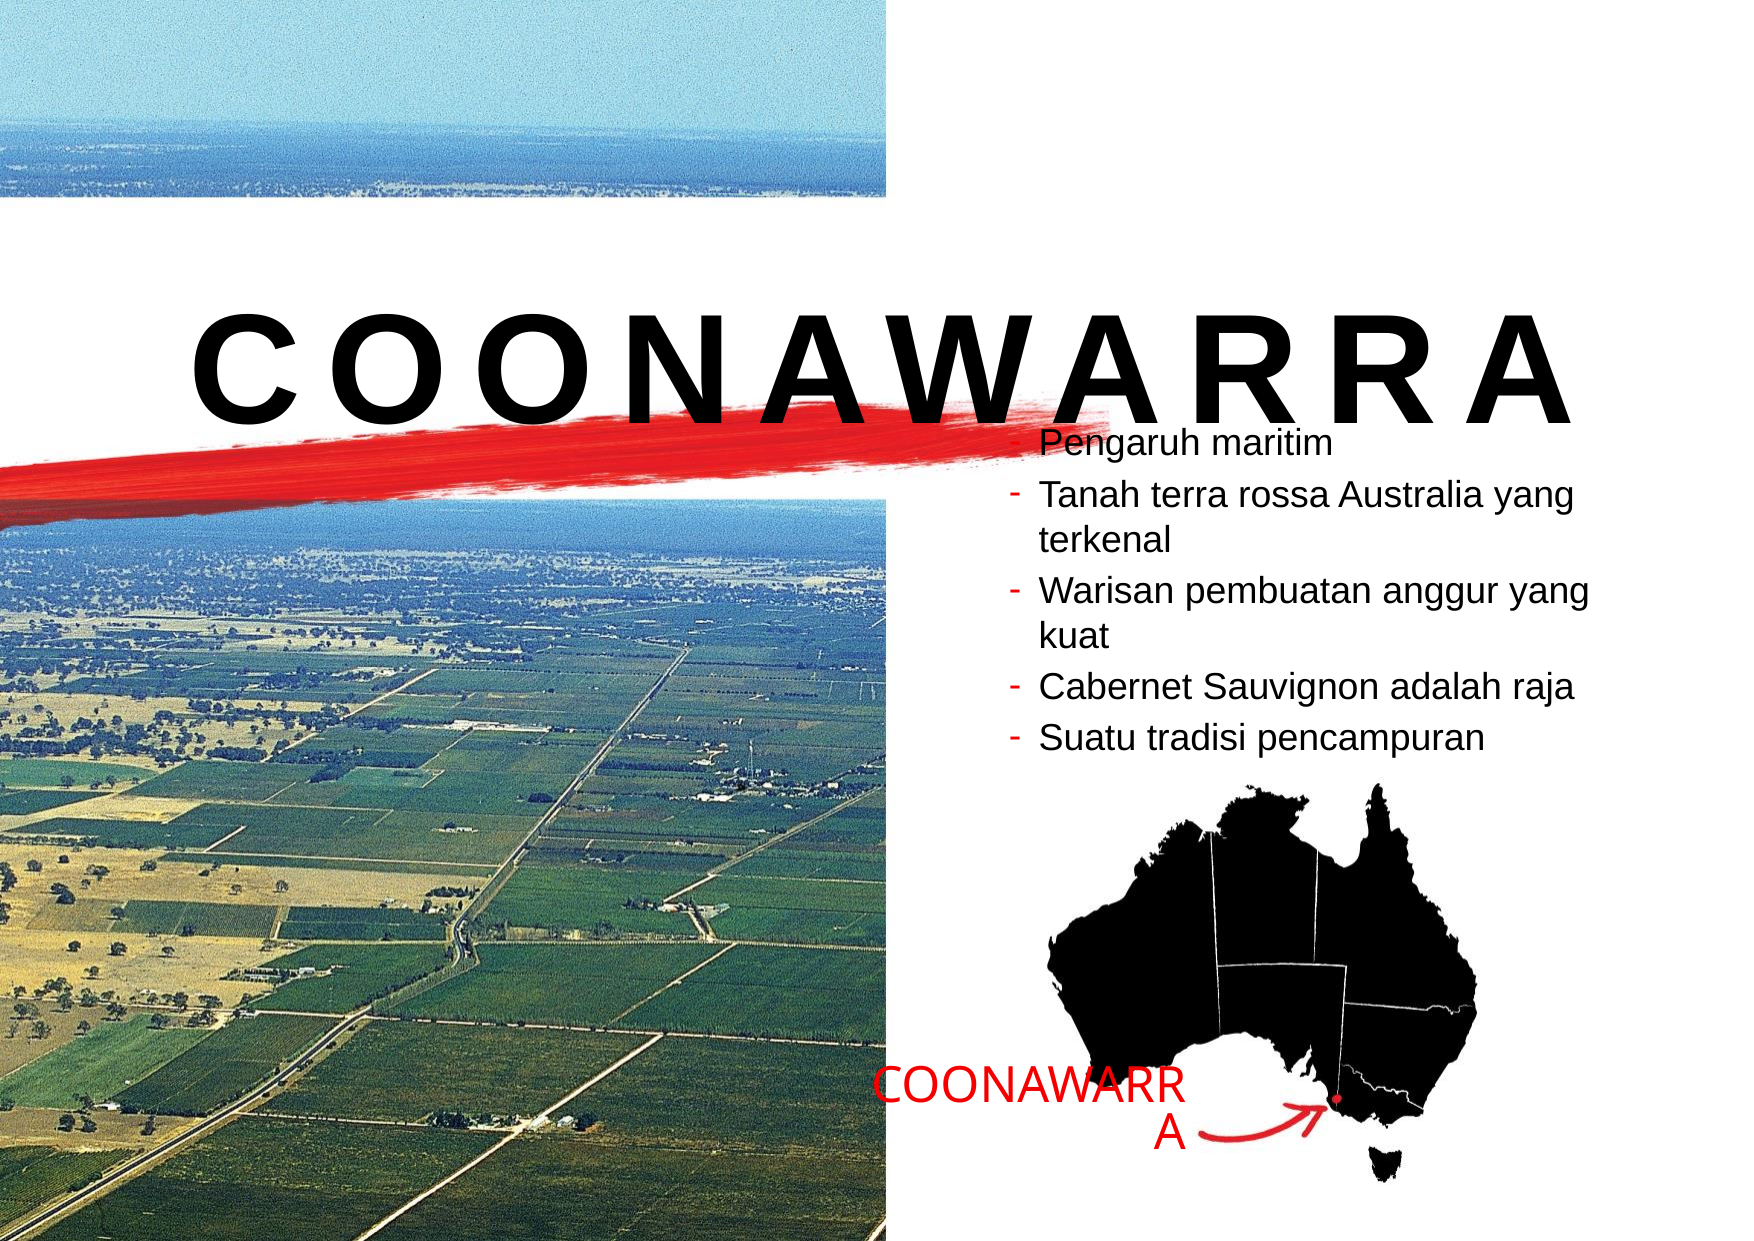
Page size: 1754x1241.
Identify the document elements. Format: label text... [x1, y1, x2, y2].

picture [0, 0, 1754, 1241]
text_box COONAWARRA [189, 264, 1754, 485]
text_box COONAWARRA [851, 1061, 1186, 1160]
text_box Pengaruh maritim Tanah terra rossa Australia yang terkenal Warisan pembuatan anggur yang kuat Cabernet Sauvignon adalah raja Suatu tradisi pencampuran [994, 485, 1640, 668]
